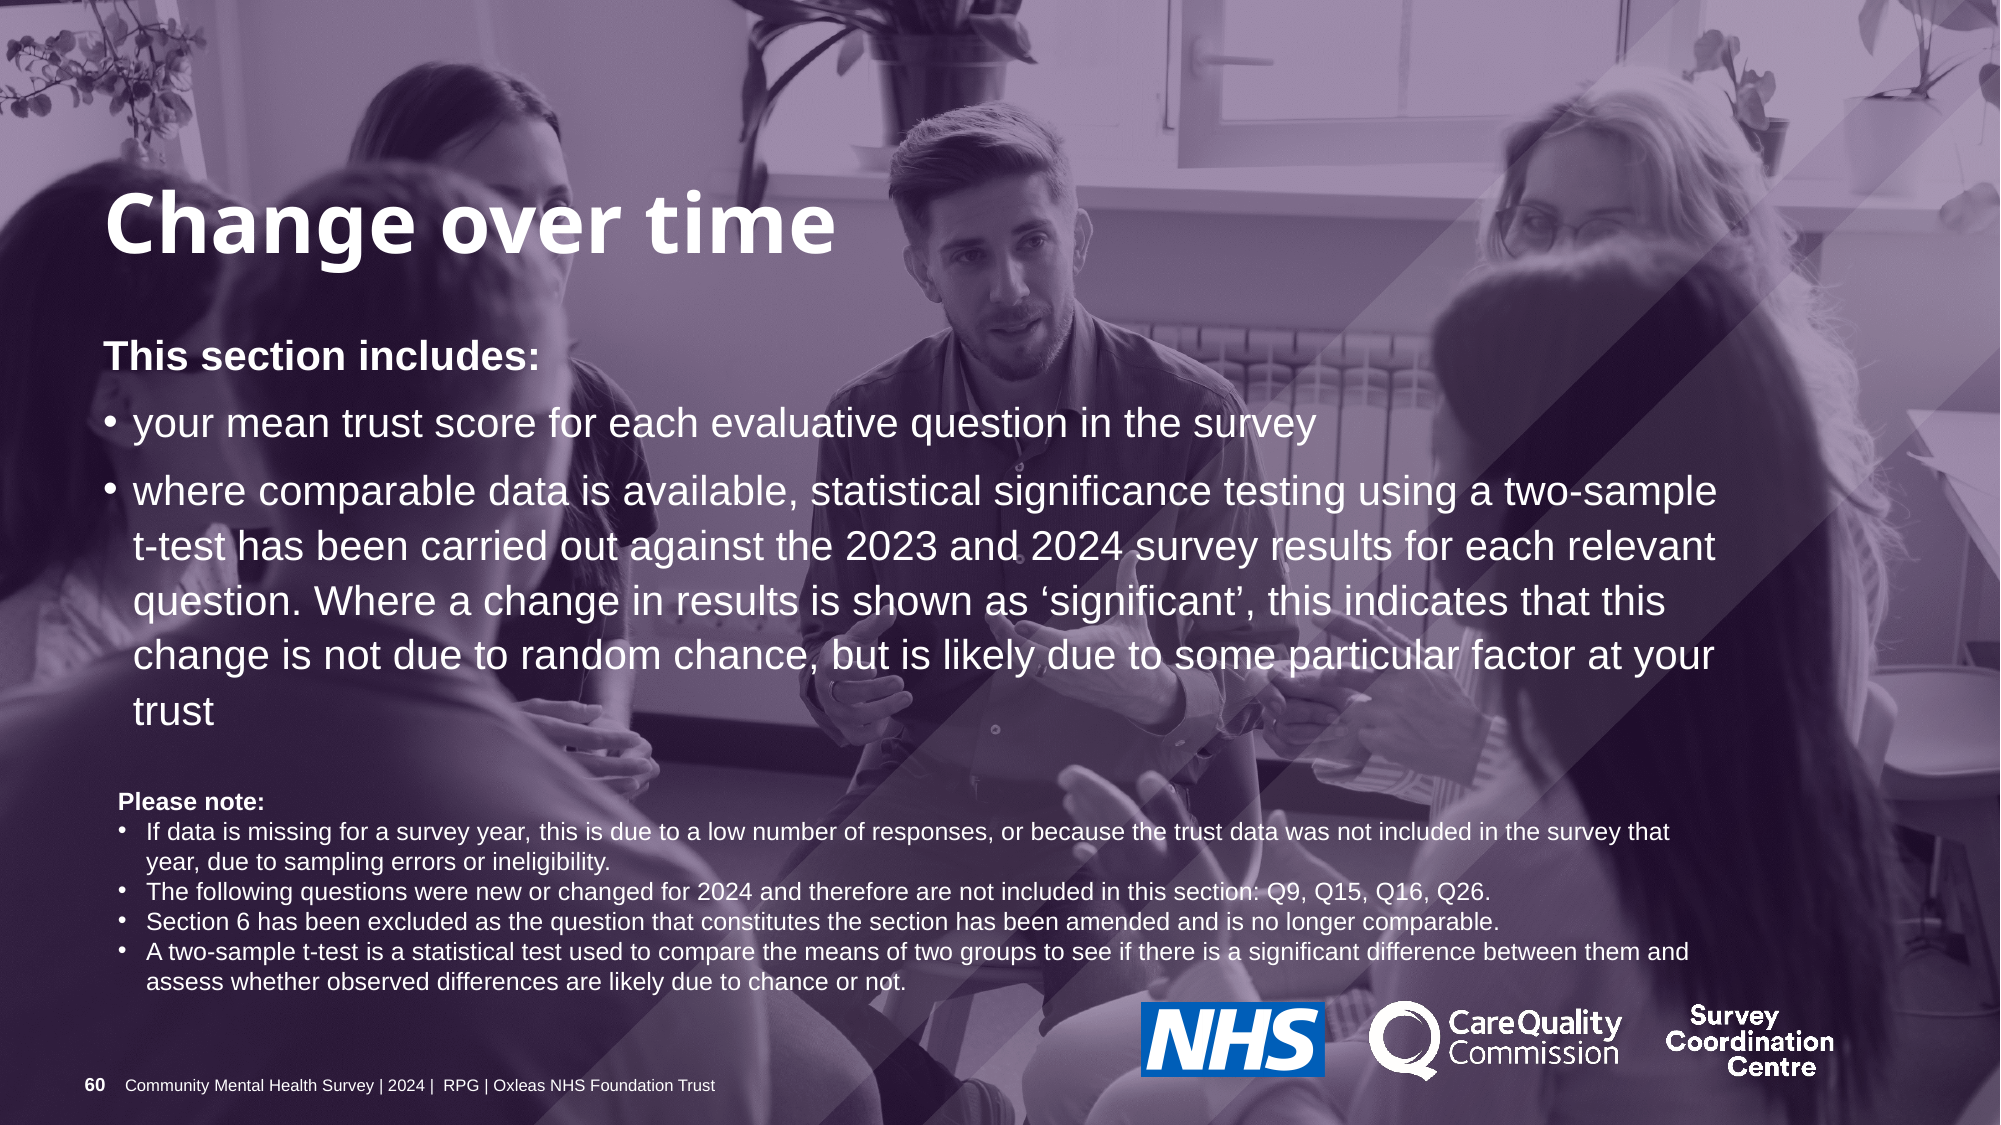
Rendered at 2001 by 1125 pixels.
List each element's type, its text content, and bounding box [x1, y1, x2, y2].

text_box Please note: If data is missing for a survey year, this is due to a low number of responses, or because the trust data was not included in the survey that year, due to sampling errors or ineligibility. The following questions were new or changed for 2024 and therefore are not included in this section: Q9, Q15, Q16, Q26. Section 6 has been excluded as the question that constitutes the section has been amended and is no longer comparable. A two-sample t-test is a statistical test used to compare the means of two groups to see if there is a significant difference between them and assess whether observed differences are likely due to chance or not. [103, 777, 1710, 1003]
title Change over time [103, 181, 949, 273]
text_box This section includes: your mean trust score for each evaluative question in the survey where comparable data is available, statistical significance testing using a two-sample t-test has been carried out against the 2023 and 2024 survey results for each relevant question. Where a change in results is shown as ‘significant’, this indicates that this change is not due to random chance, but is likely due to some particular factor at your trust [103, 323, 1747, 801]
text_box 60 [84, 1065, 122, 1125]
picture [1663, 1001, 1836, 1079]
picture [1141, 1003, 1325, 1077]
picture [1357, 1003, 1629, 1091]
